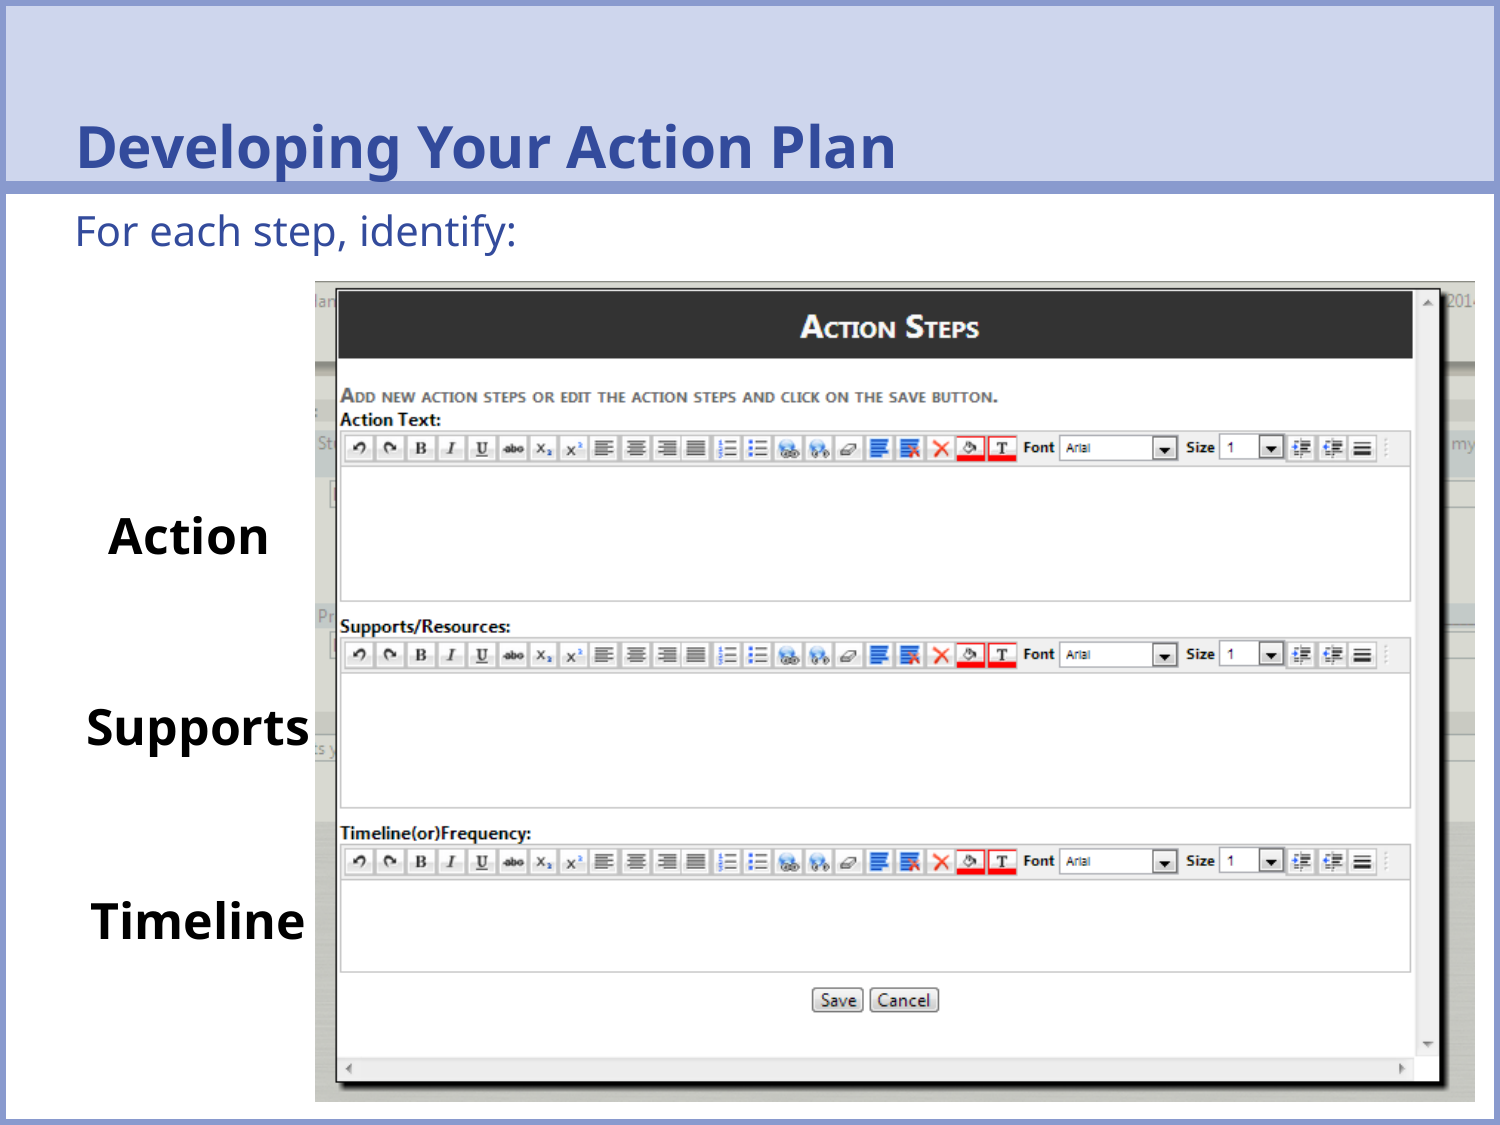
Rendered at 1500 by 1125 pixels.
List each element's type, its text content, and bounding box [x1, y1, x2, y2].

text_box Action [93, 467, 286, 603]
list For each step, identify: [36, 204, 1401, 1031]
text_box Timeline [102, 852, 295, 987]
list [315, 280, 1475, 1102]
text_box Supports [102, 657, 295, 795]
title Developing Your Action Plan [0, 0, 1500, 194]
